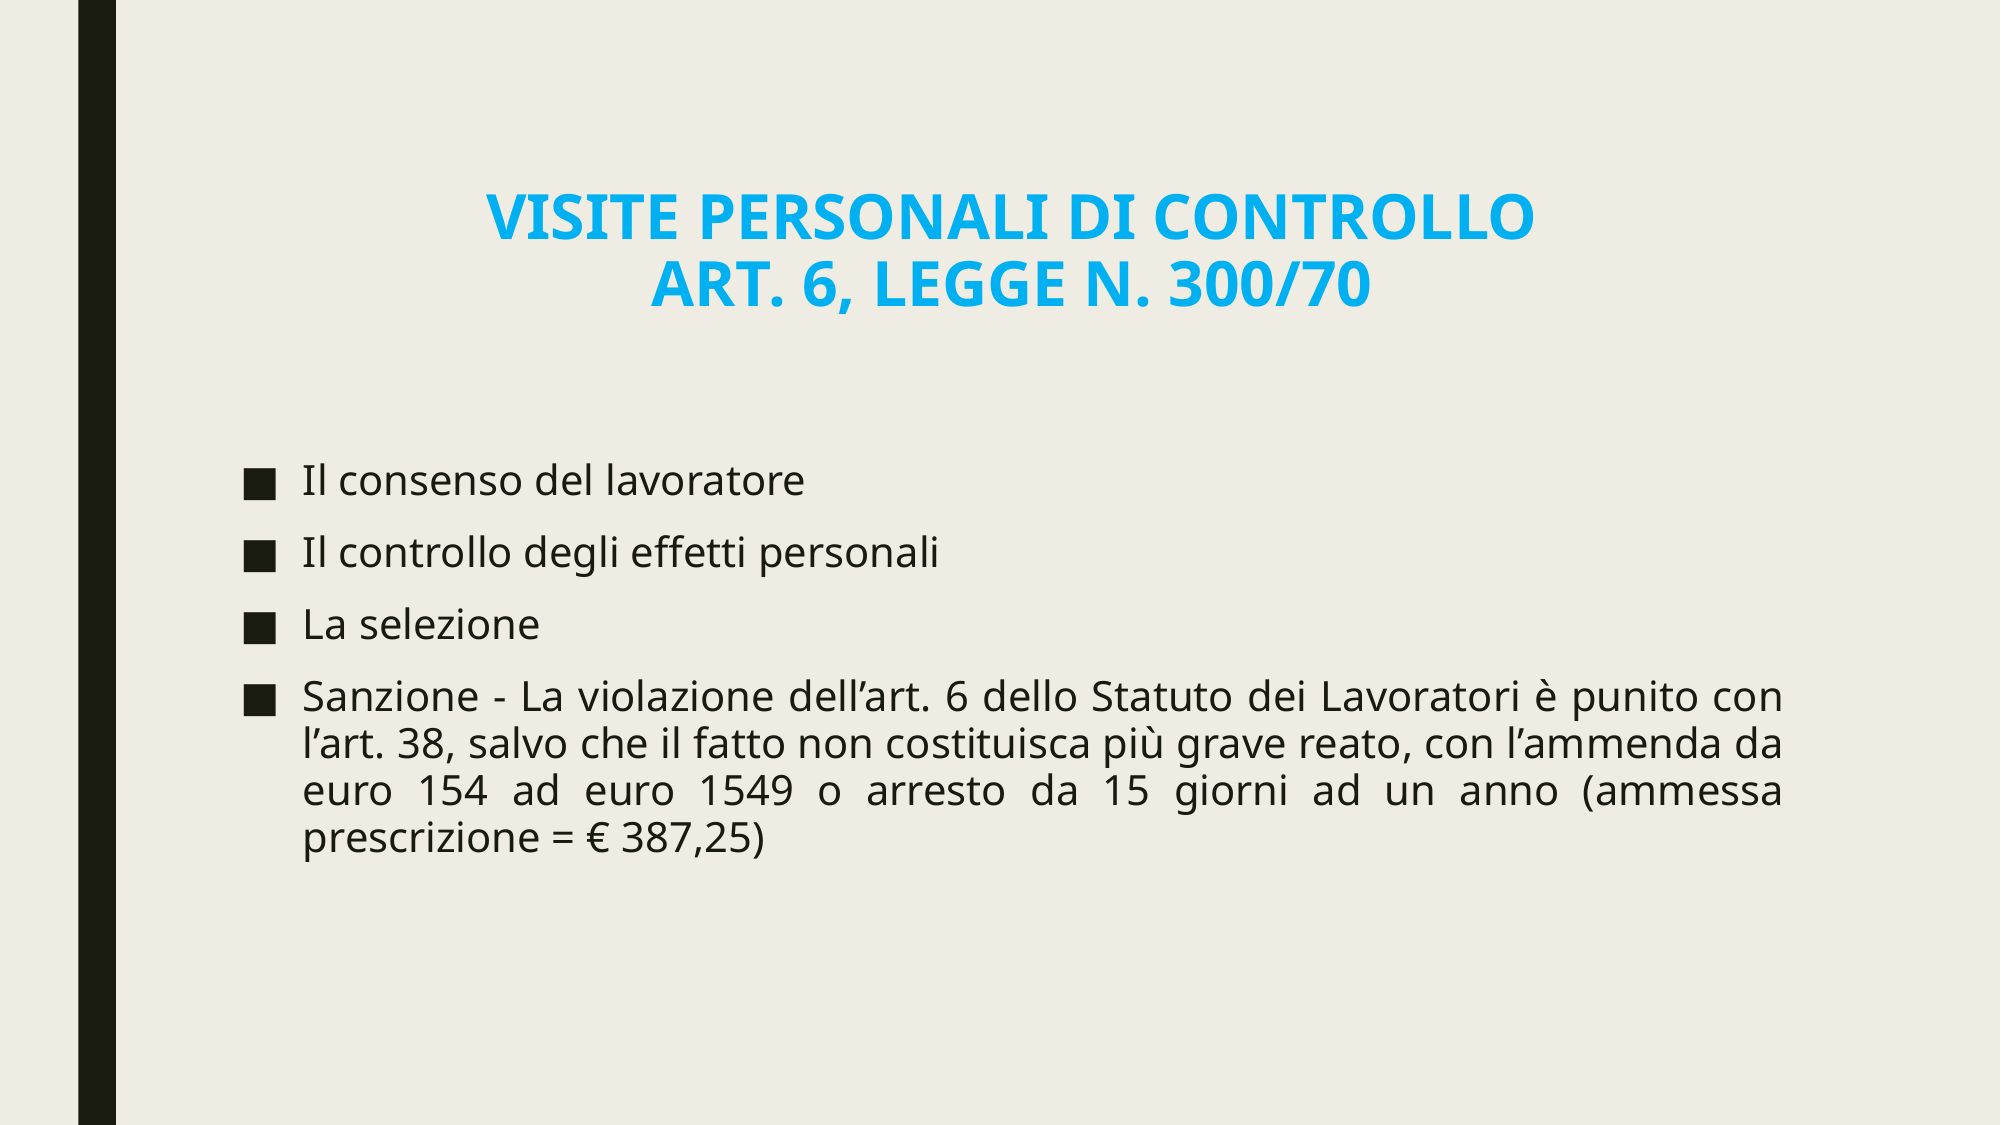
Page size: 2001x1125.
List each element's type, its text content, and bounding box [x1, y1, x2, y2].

title Visite personali di controllo Art. 6, Legge n. 300/70 [225, 112, 1800, 357]
list Il consenso del lavoratore Il controllo degli effetti personali La selezione Sanzione - La violazione dell’art. 6 dello Statuto dei Lavoratori è punito con l’art. 38, salvo che il fatto non costituisca più grave reato, con l’ammenda da euro 154 ad euro 1549 o arresto da 15 giorni ad un anno (ammessa prescrizione = € 387,25) [225, 375, 1800, 963]
